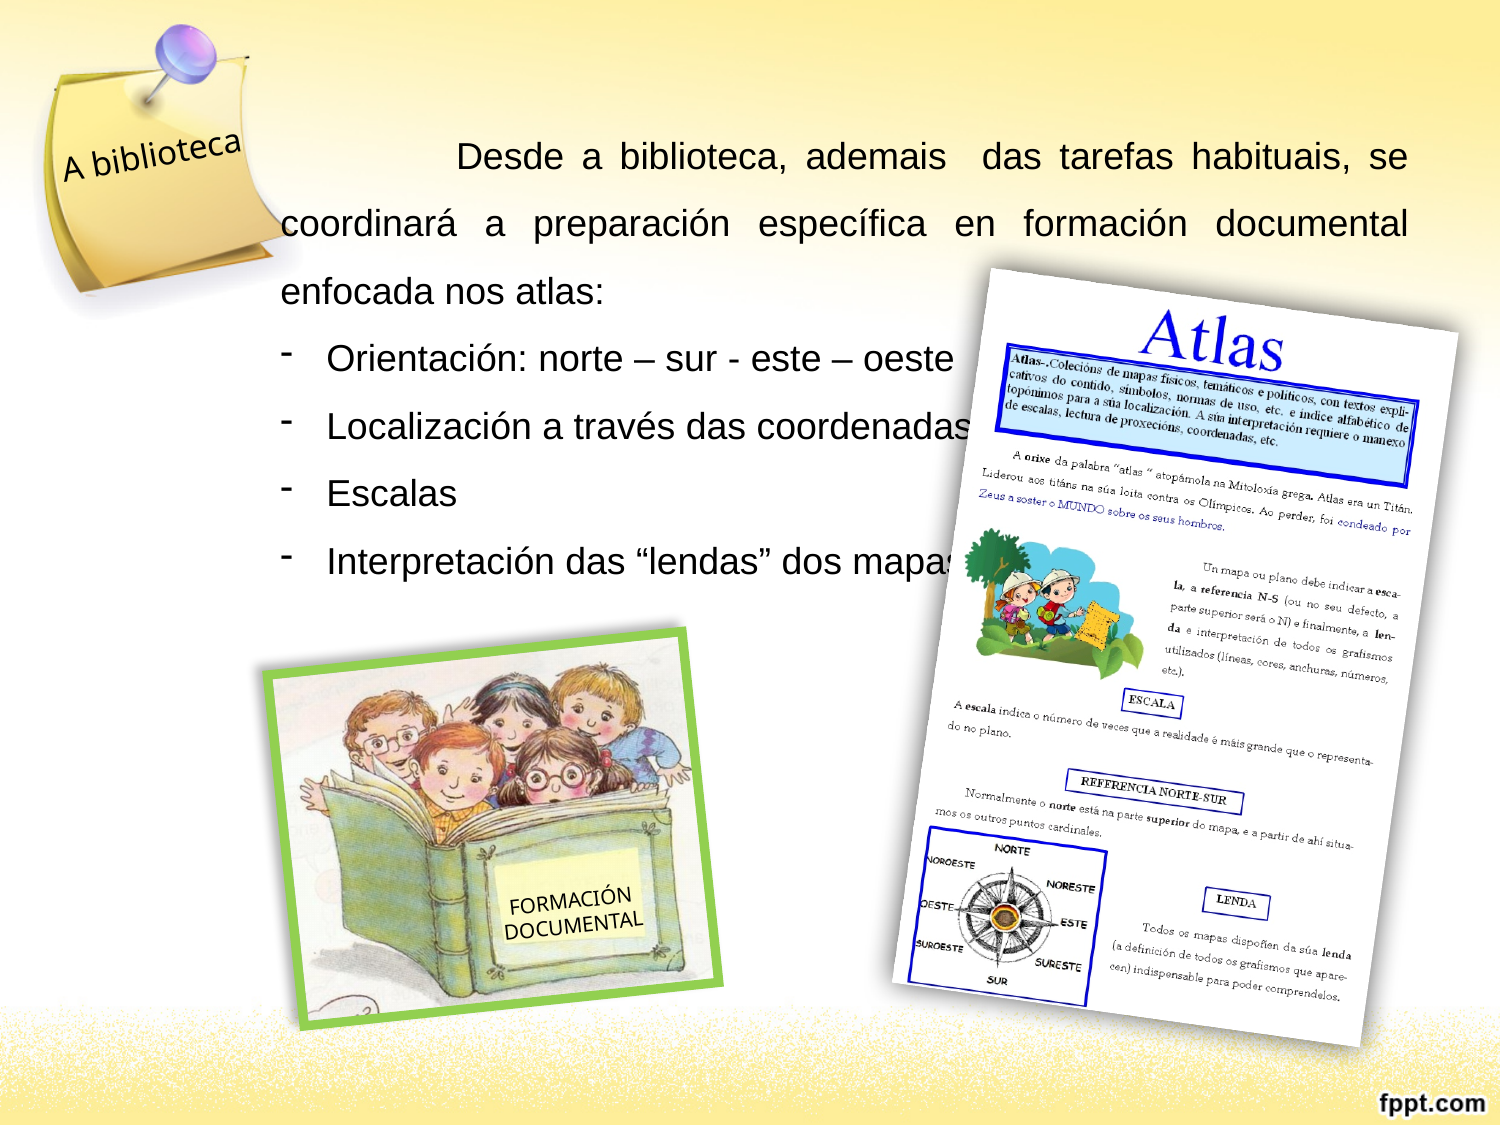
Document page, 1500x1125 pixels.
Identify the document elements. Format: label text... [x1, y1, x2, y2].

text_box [289, 656, 698, 1001]
text_box Desde a biblioteca, ademais das tarefas habituais, se coordinará a preparación específica en formación documental enfocada nos atlas: Orientación: norte – sur - este – oeste Localización a través das coordenadas Escalas Interpretación das “lendas” dos mapas [265, 101, 1424, 590]
picture [0, 0, 1500, 1125]
text_box A biblioteca [35, 107, 267, 201]
